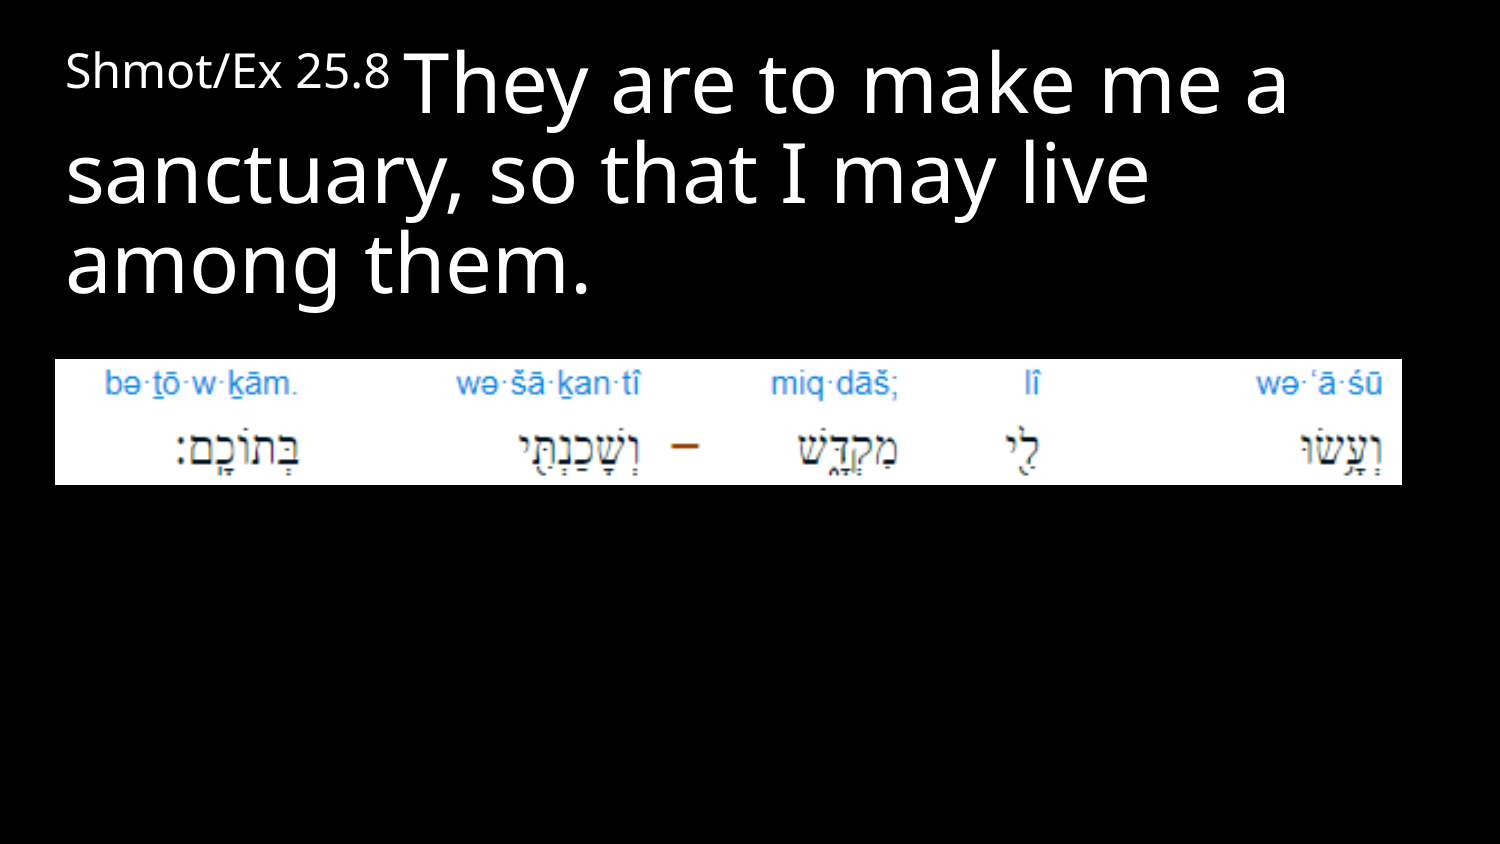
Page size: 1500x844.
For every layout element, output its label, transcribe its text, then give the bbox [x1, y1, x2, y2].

picture [55, 359, 1402, 485]
subtitle Shmot/Ex 25.8 They are to make me a sanctuary, so that I may live among them. [50, 34, 1450, 797]
